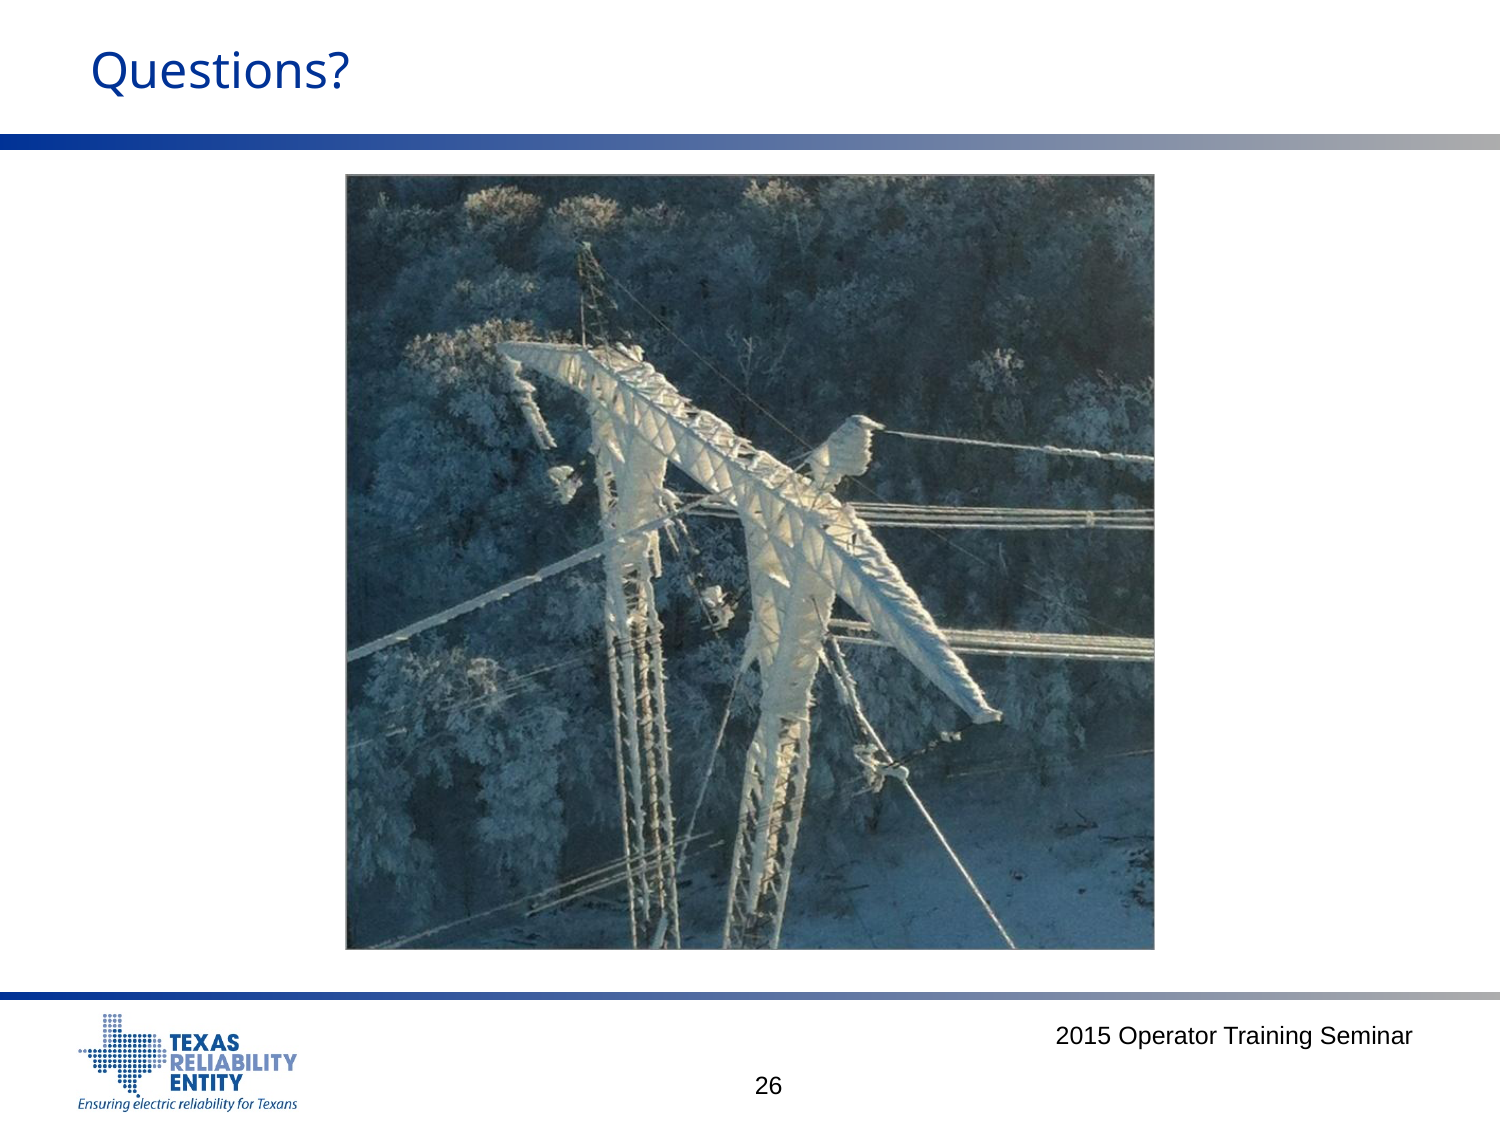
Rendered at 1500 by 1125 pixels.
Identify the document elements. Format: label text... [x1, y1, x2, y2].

title Questions? [75, 12, 1450, 125]
footer 2015 Operator Training Seminar [899, 1012, 1451, 1125]
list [344, 174, 1155, 951]
picture [76, 1012, 299, 1113]
